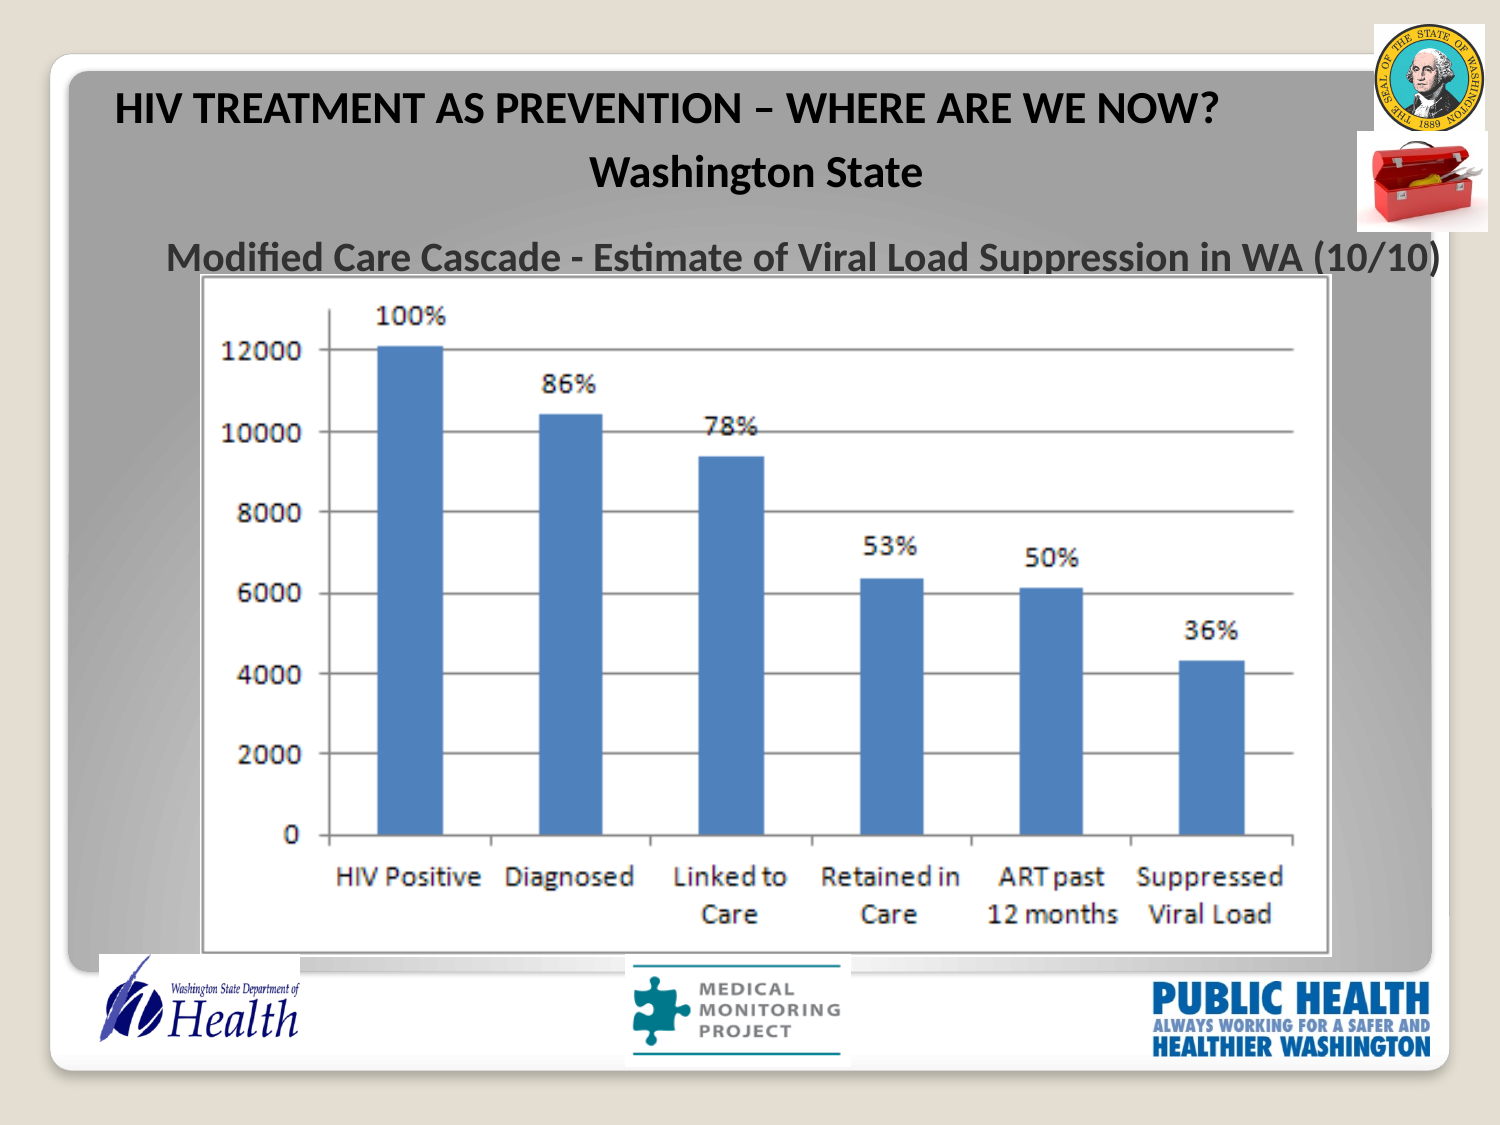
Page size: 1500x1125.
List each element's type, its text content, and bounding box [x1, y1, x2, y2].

picture [1356, 24, 1488, 233]
picture [1152, 980, 1430, 1057]
title Modified Care Cascade - Estimate of Viral Load Suppression in WA (10/10) [150, 174, 1500, 288]
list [199, 274, 1333, 958]
text_box HIV TREATMENT AS PREVENTION – WHERE ARE WE NOW? Washington State [99, 79, 1369, 195]
picture [625, 954, 851, 1068]
picture [99, 954, 301, 1043]
